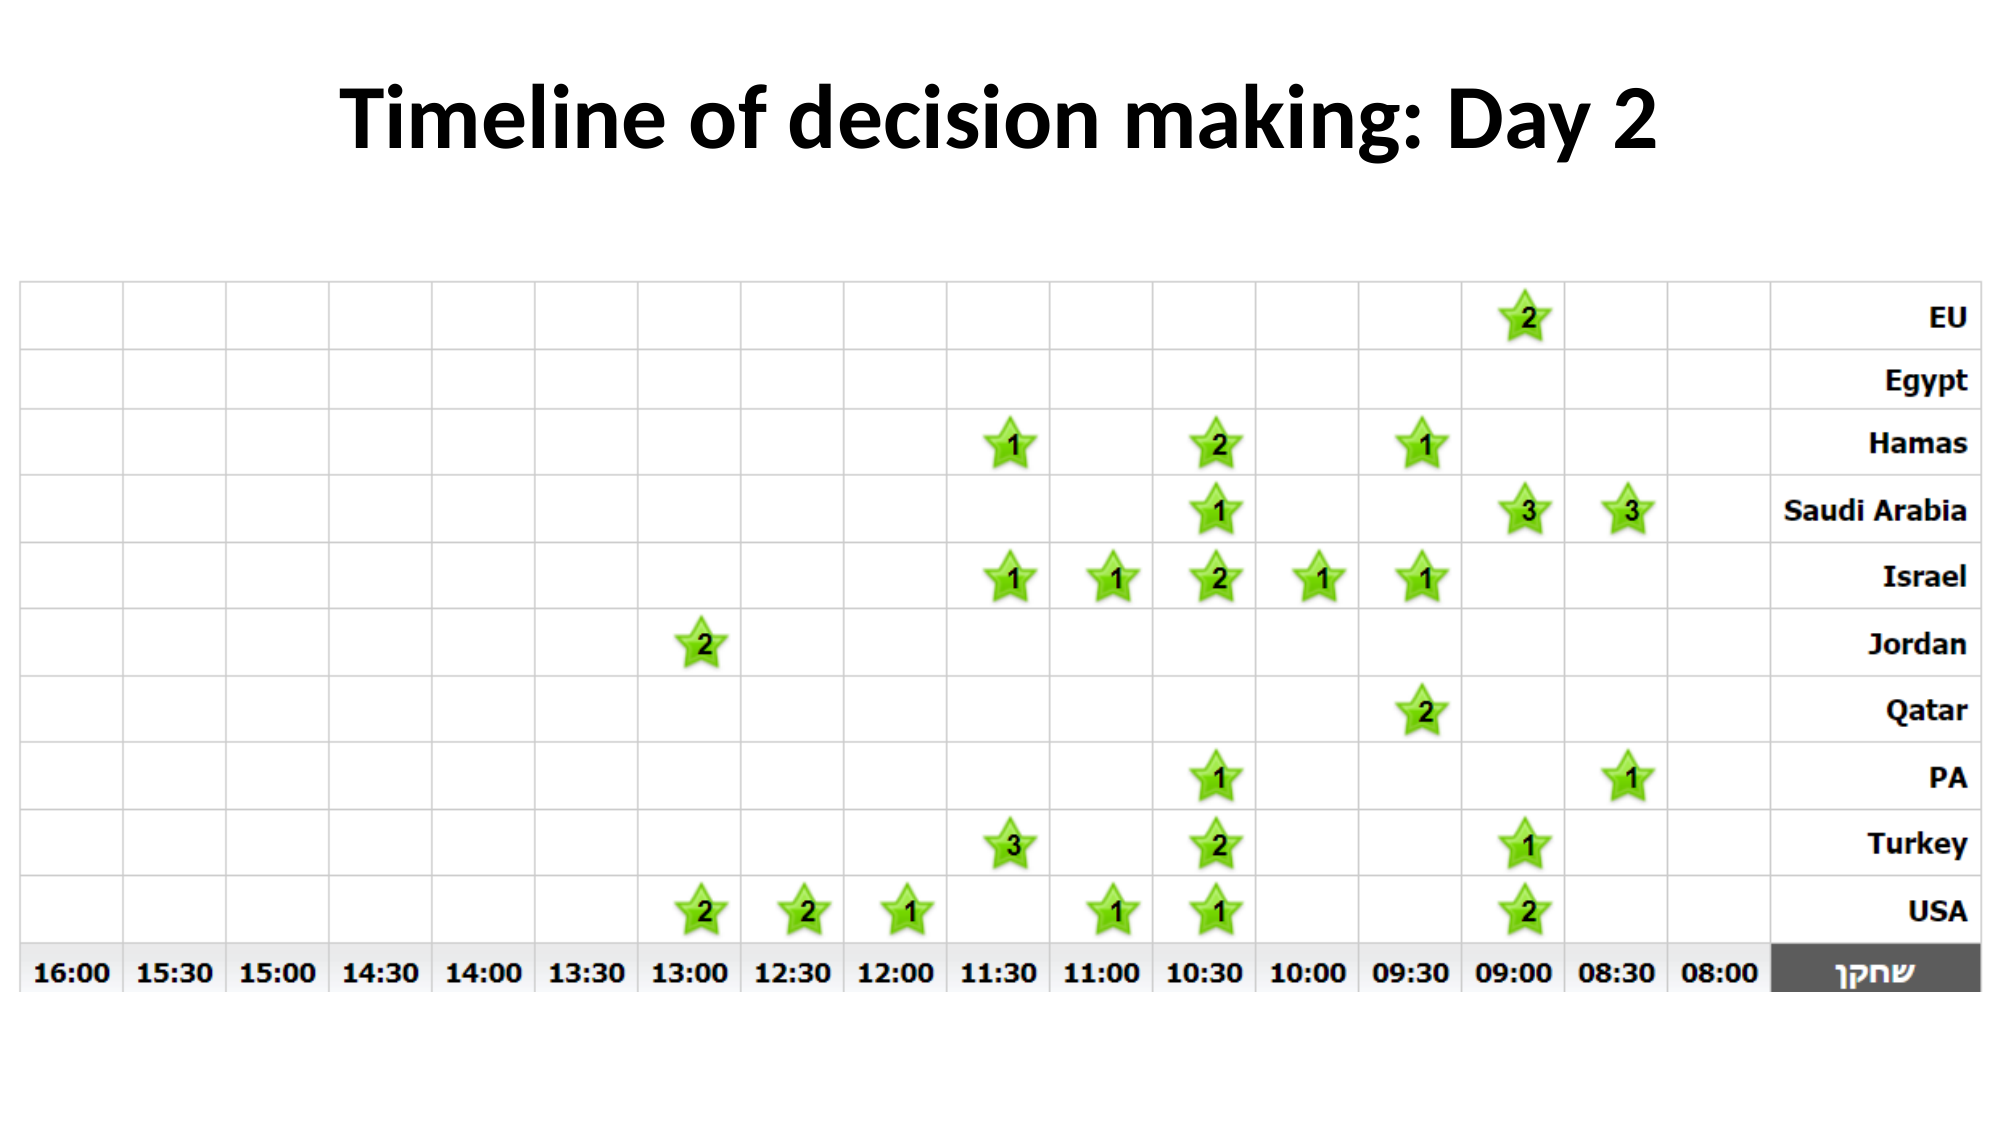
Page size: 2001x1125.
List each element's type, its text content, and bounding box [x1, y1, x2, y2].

title Timeline of decision making: Day 2 [137, 59, 1863, 276]
picture [13, 277, 1987, 992]
